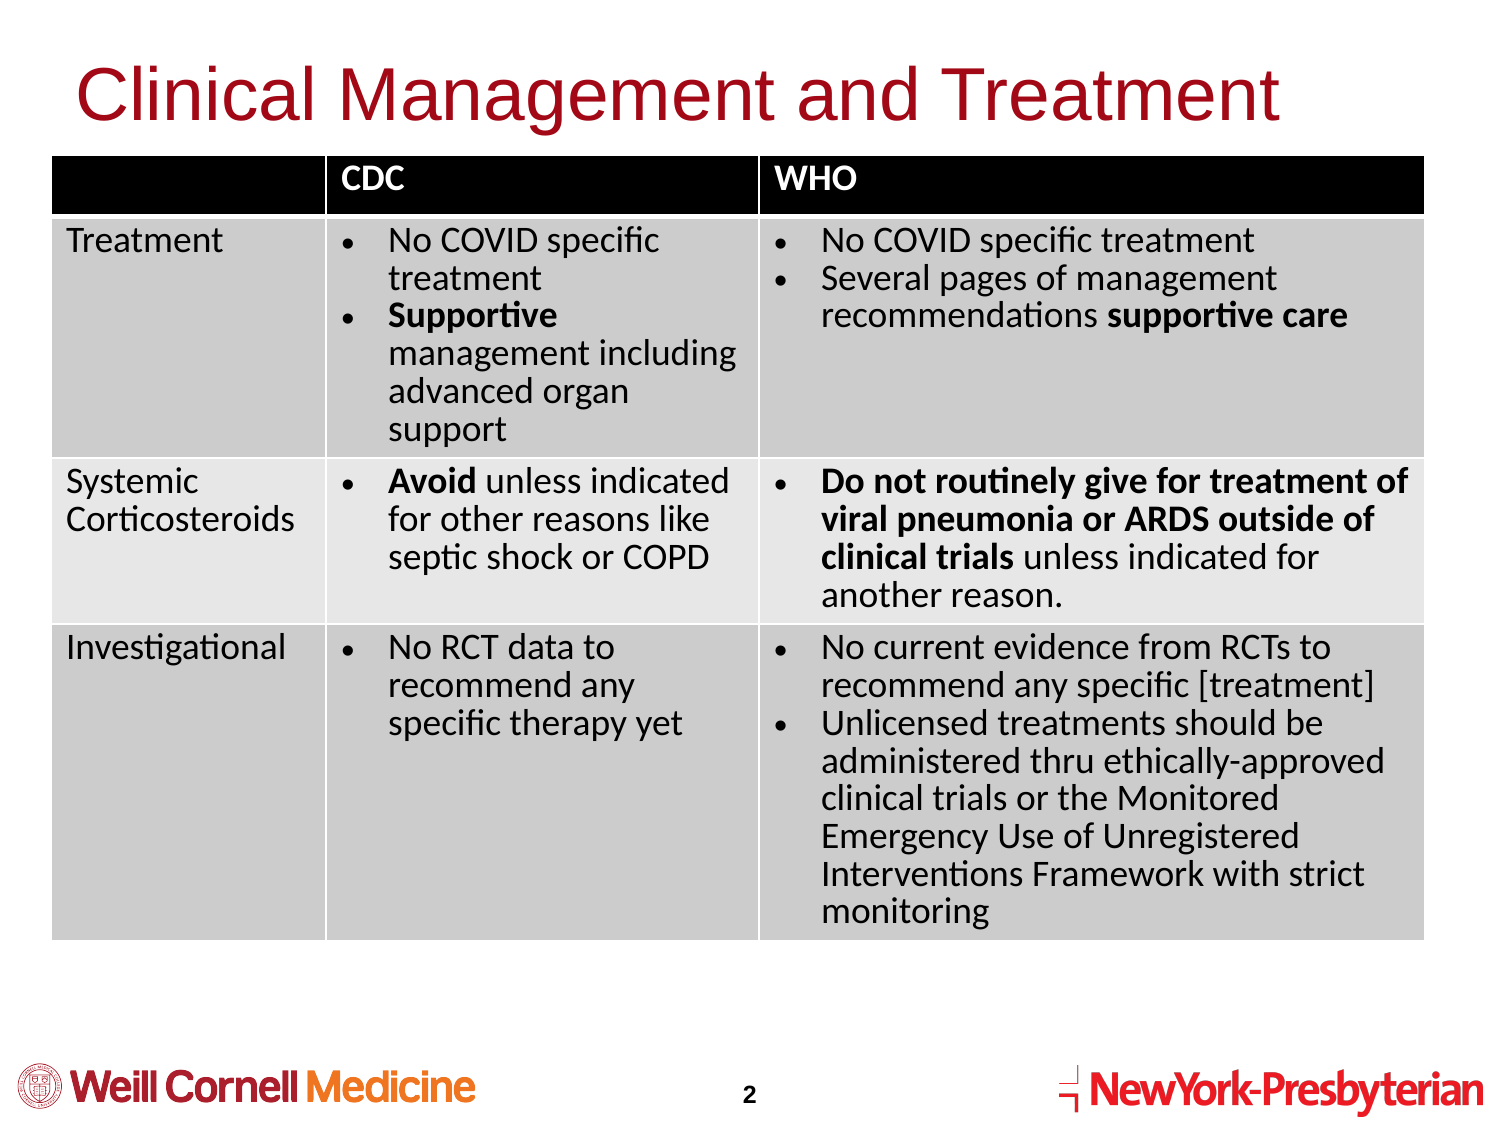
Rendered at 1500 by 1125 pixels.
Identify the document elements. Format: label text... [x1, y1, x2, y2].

table_header [52, 156, 325, 214]
table_header CDC [327, 156, 758, 214]
table_cell Do not routinely give for treatment of viral pneumonia or ARDS outside of clinical trials unless indicated for another reason. [760, 459, 1424, 623]
table_cell No COVID specific treatment Several pages of management recommendations supportive care [760, 219, 1424, 457]
picture [1059, 1065, 1483, 1117]
table_header WHO [760, 156, 1424, 214]
table_cell No COVID specific treatment Supportive management including advanced organ support [327, 219, 758, 457]
table_cell Systemic Corticosteroids [52, 459, 325, 623]
table_cell Investigational [52, 625, 325, 940]
picture [0, 1050, 505, 1125]
title Clinical Management and Treatment [75, 45, 1425, 154]
table_cell Treatment [52, 219, 325, 457]
table_cell No current evidence from RCTs to recommend any specific [treatment] Unlicensed treatments should be administered thru ethically-approved clinical trials or the Monitored Emergency Use of Unregistered Interventions Framework with strict monitoring [760, 625, 1424, 940]
table_cell Avoid unless indicated for other reasons like septic shock or COPD [327, 459, 758, 623]
table_cell No RCT data to recommend any specific therapy yet [327, 625, 758, 940]
